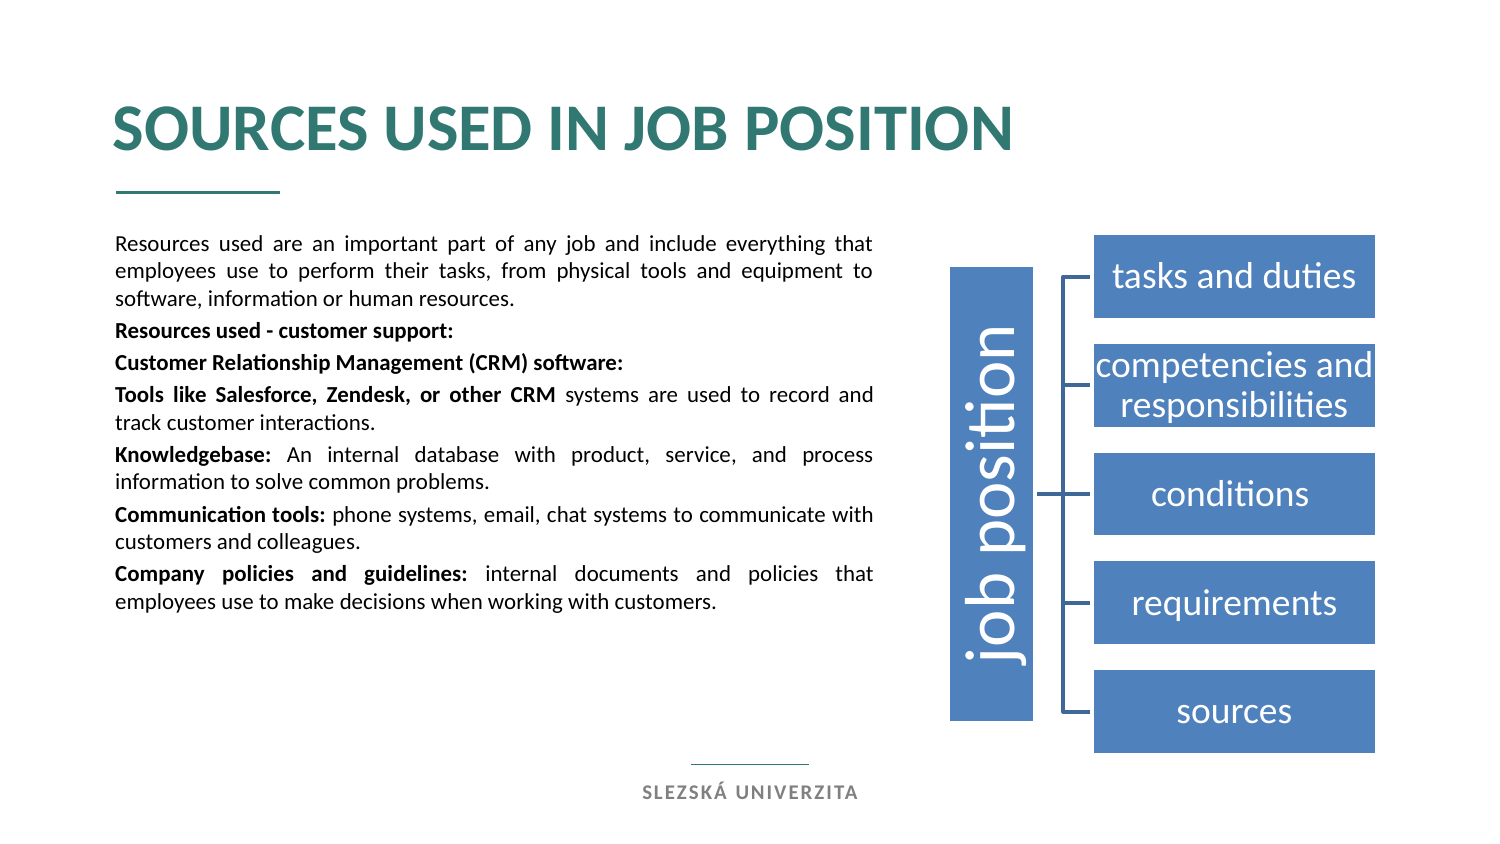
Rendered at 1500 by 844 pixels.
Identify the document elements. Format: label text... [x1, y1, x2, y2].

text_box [859, 232, 1466, 756]
text_box Resources used are an important part of any job and include everything that employees use to perform their tasks, from physical tools and equipment to software, information or human resources. Resources used - customer support: Customer Relationship Management (CRM) software: Tools like Salesforce, Zendesk, or other CRM systems are used to record and track customer interactions. Knowledgebase: An internal database with product, service, and process information to solve common problems. Communication tools: phone systems, email, chat systems to communicate with customers and colleagues. Company policies and guidelines: internal documents and policies that employees use to make decisions when working with customers. [100, 220, 890, 667]
text_box sources used in job position [97, 75, 1128, 186]
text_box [623, 764, 877, 812]
